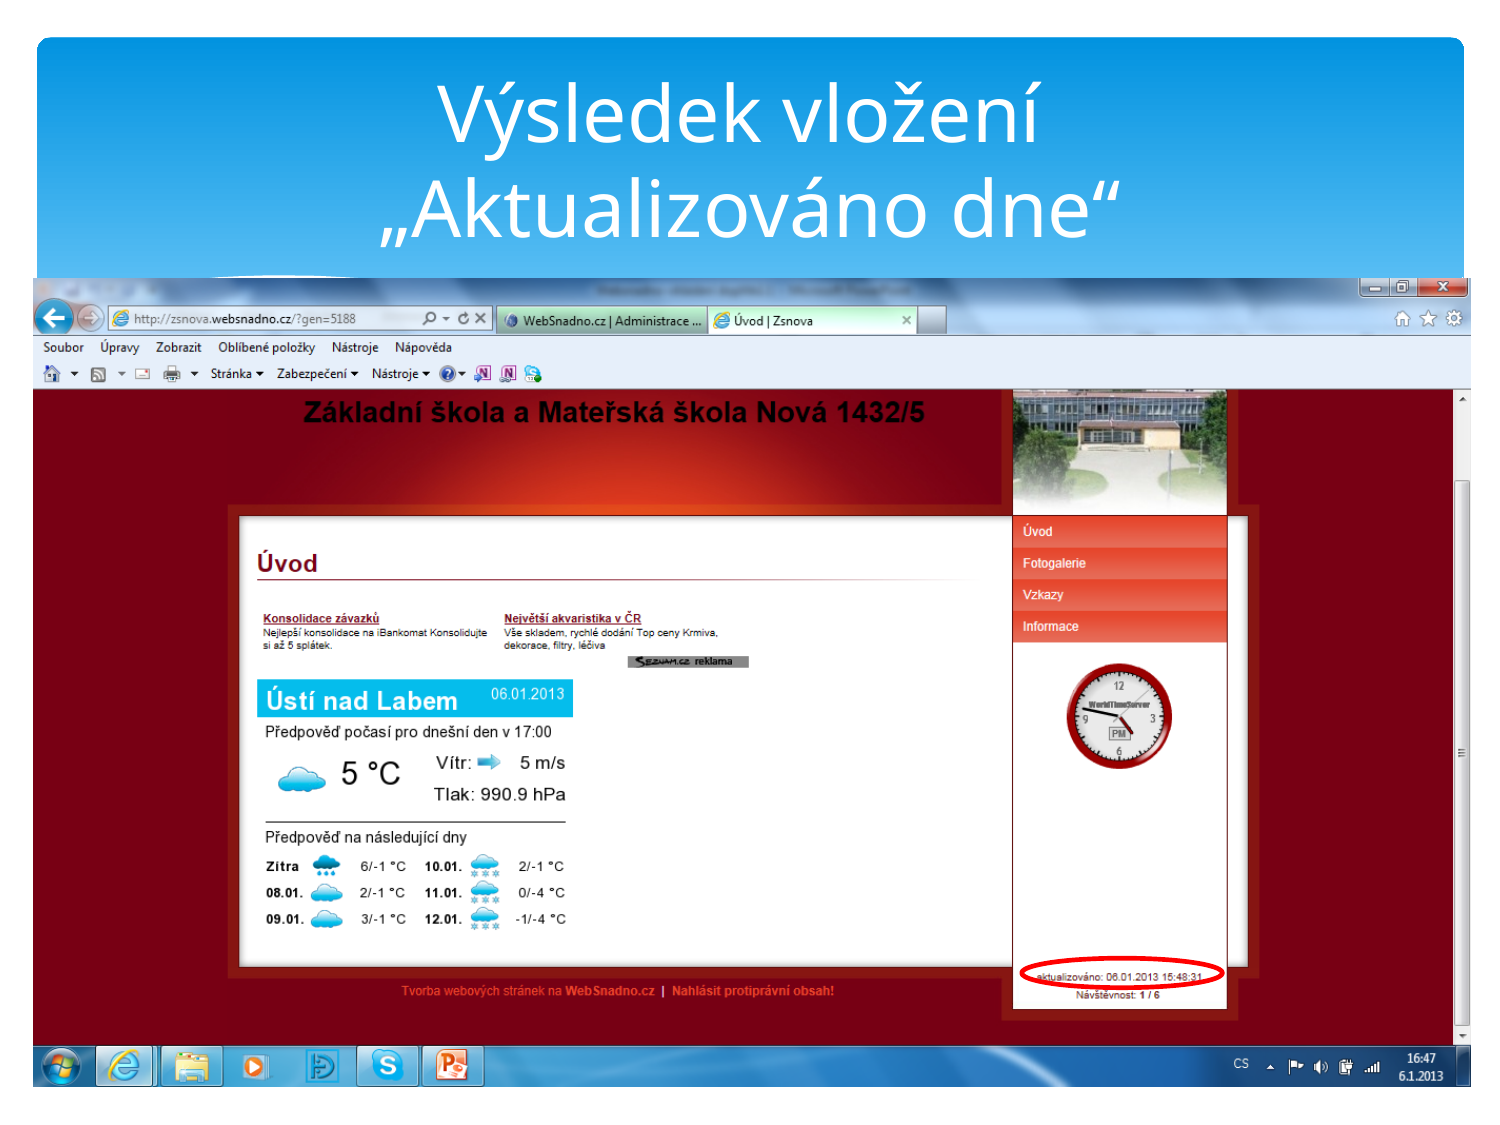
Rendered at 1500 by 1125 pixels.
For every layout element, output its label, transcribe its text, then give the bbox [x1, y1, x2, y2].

picture [33, 278, 1471, 1087]
title Výsledek vložení „Aktualizováno dne“ [75, 55, 1425, 261]
